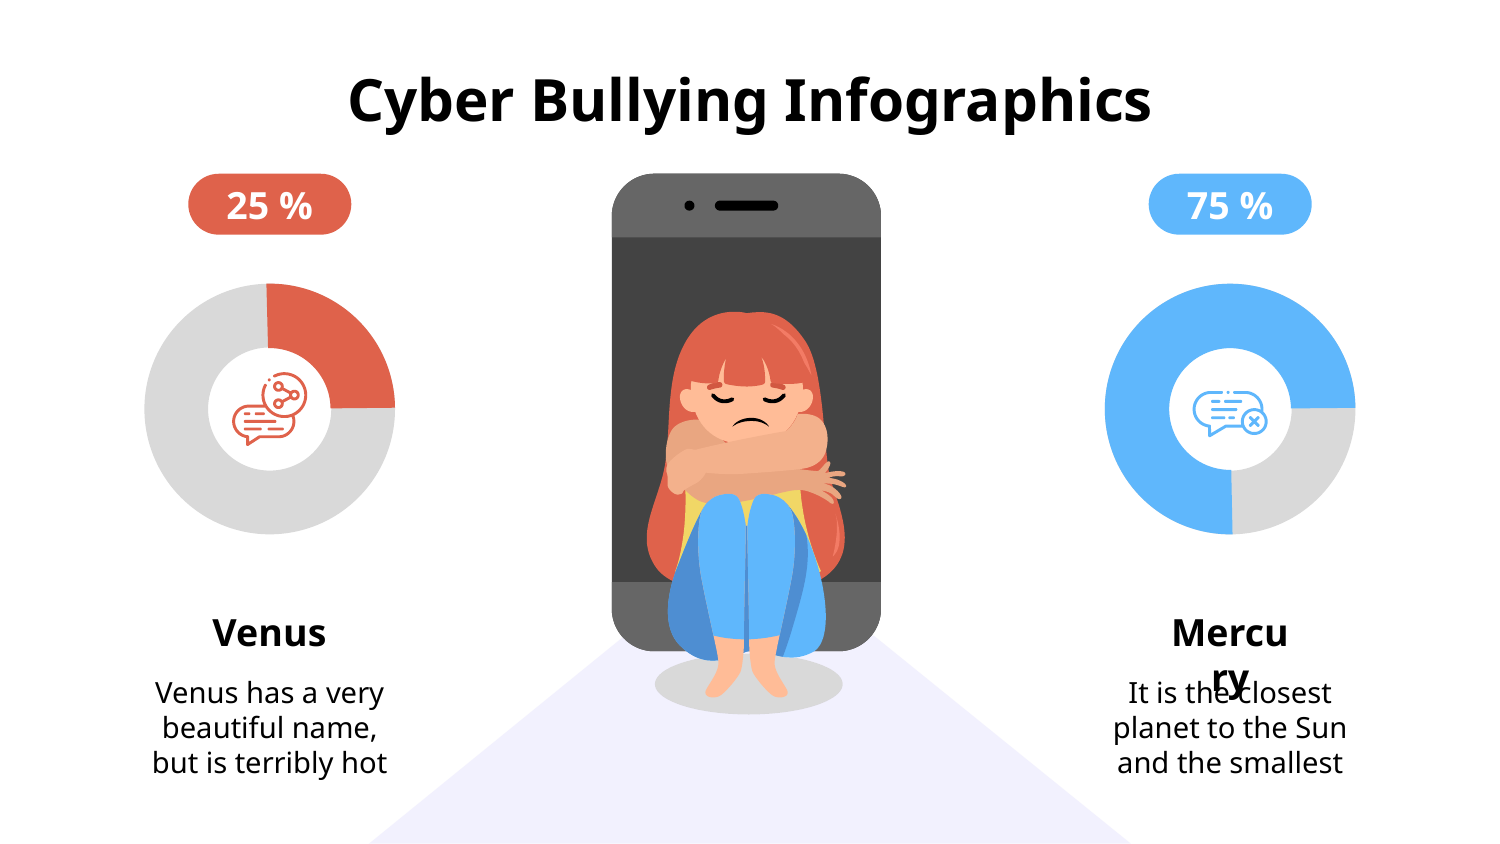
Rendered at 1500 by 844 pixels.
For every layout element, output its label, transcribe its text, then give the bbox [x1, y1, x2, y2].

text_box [368, 173, 1132, 844]
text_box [1192, 390, 1268, 438]
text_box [1085, 173, 1376, 777]
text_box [124, 173, 415, 777]
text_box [231, 371, 308, 447]
title Cyber Bullying Infographics [75, 67, 1425, 129]
